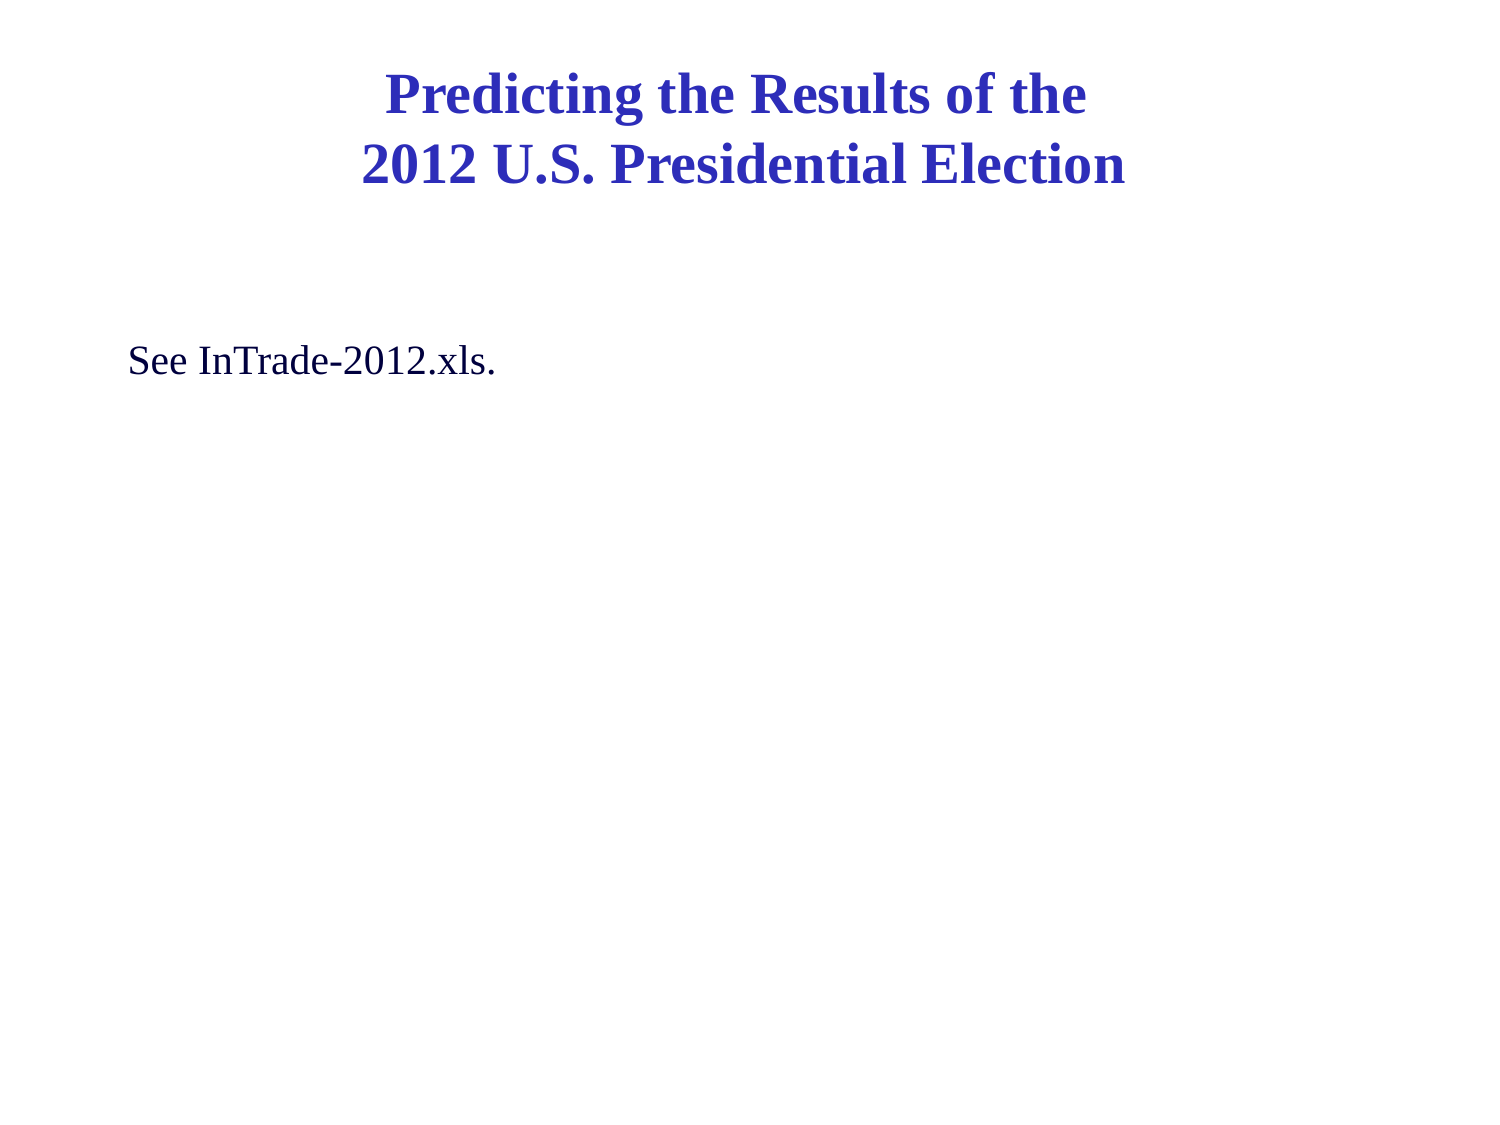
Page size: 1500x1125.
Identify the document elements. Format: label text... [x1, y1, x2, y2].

title Predicting the Results of the 2012 U.S. Presidential Election [74, 74, 1413, 176]
list See InTrade-2012.xls. [112, 324, 1388, 1001]
